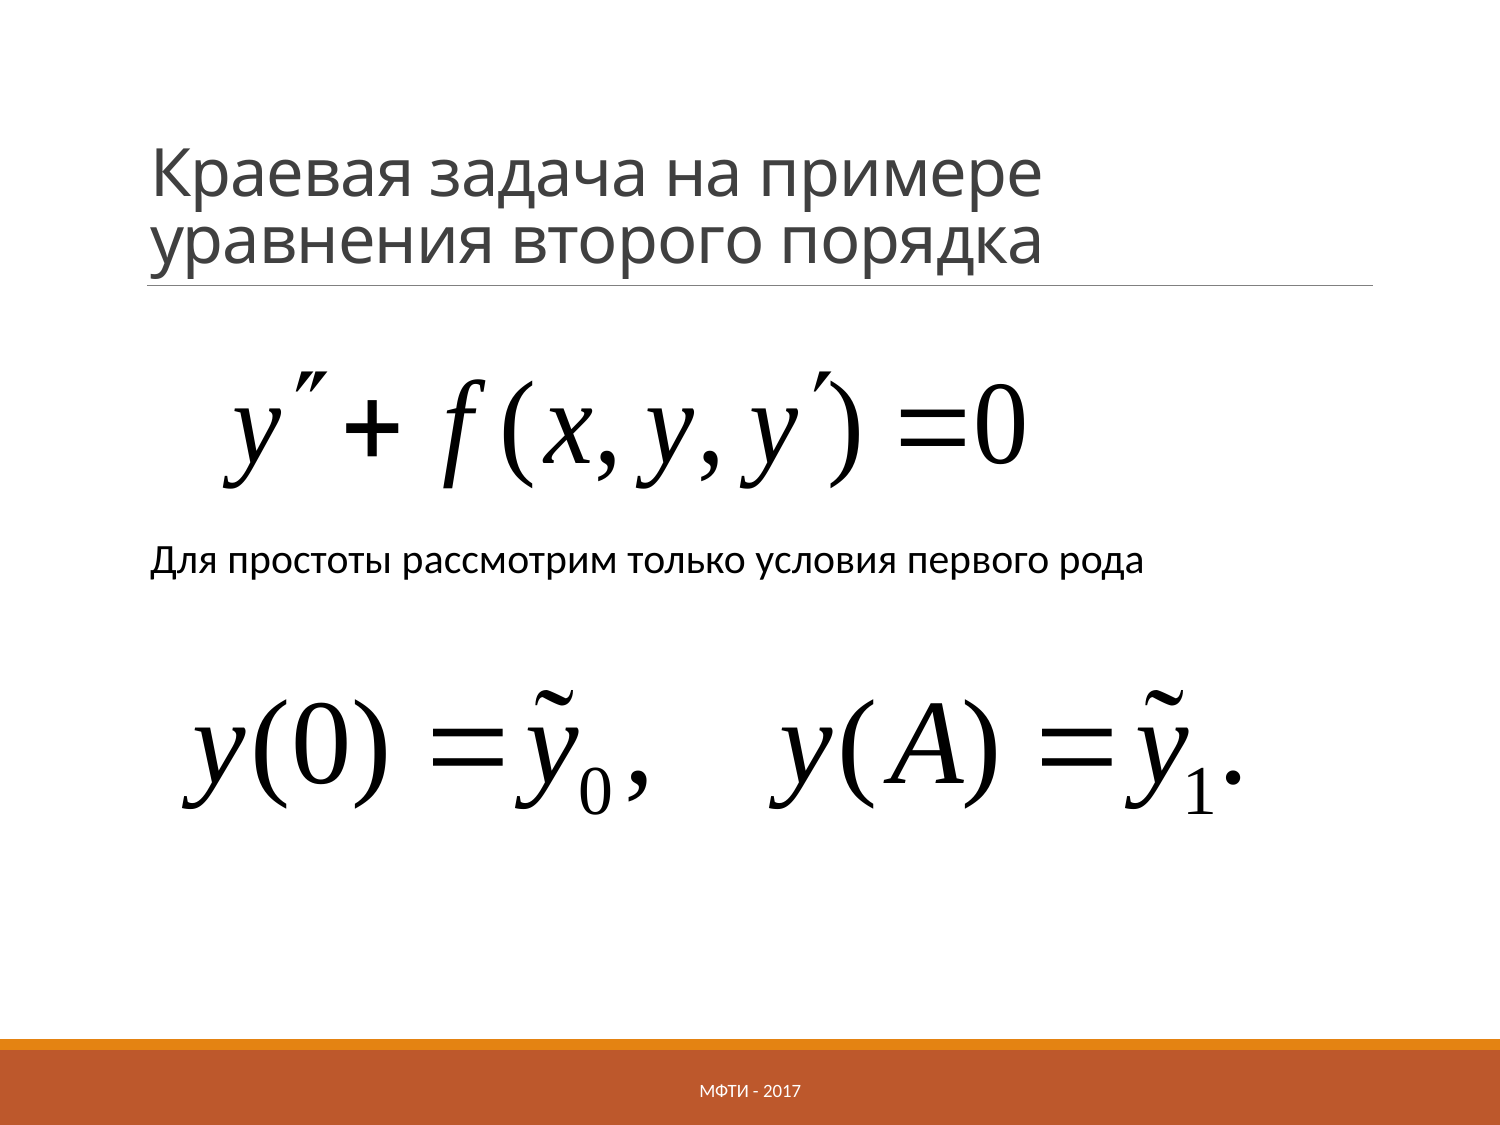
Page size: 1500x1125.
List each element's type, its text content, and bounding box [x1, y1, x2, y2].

list Для простоты рассмотрим только условия первого рода [135, 302, 1373, 543]
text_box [204, 353, 1043, 514]
title Краевая задача на примере уравнения второго порядка [135, 47, 1373, 285]
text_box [161, 662, 1268, 845]
list Для простоты рассмотрим только условия первого рода [135, 544, 1373, 963]
footer МФТИ - 2017 [453, 1059, 1047, 1120]
